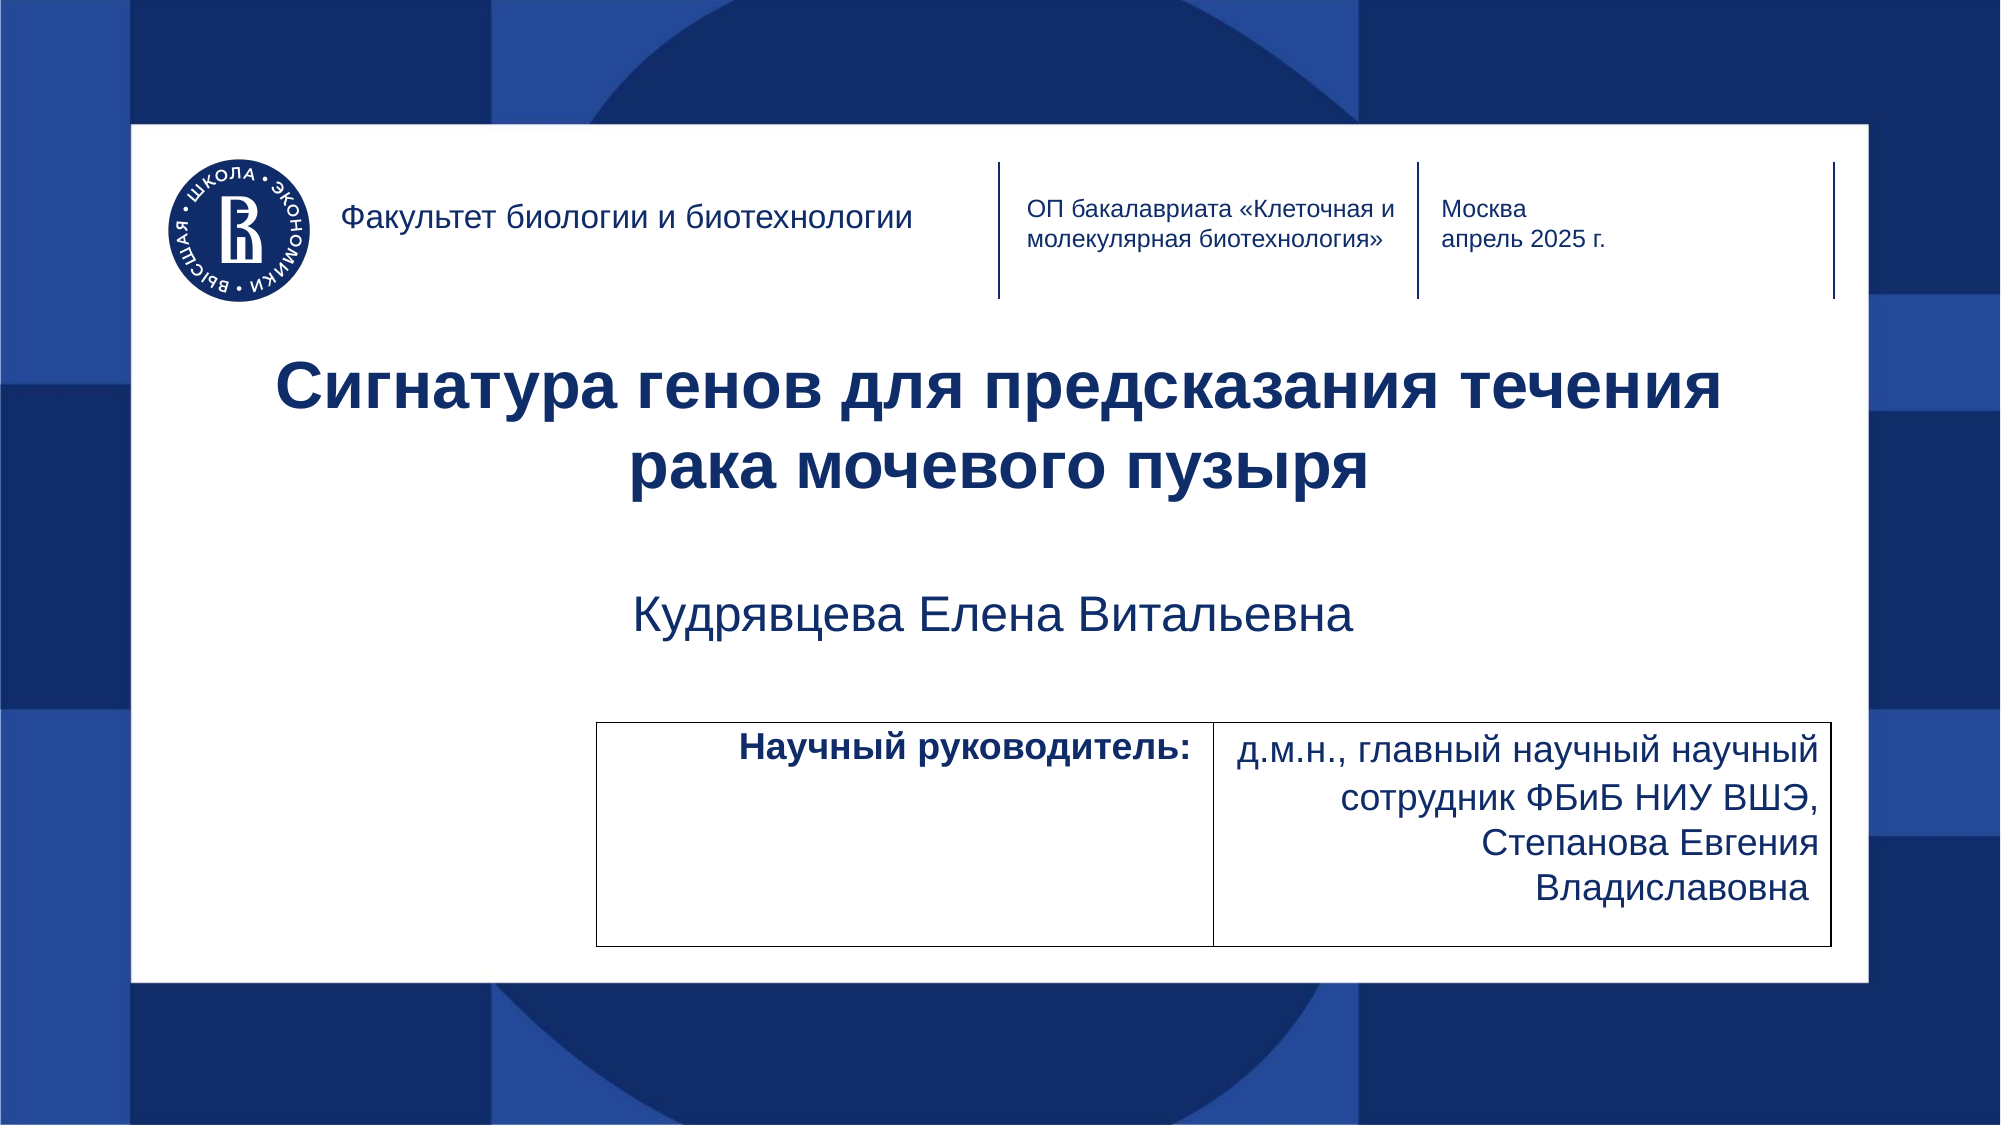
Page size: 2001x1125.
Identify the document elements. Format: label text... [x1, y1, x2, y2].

list ОП бакалавриата «Клеточная и молекулярная биотехнология» [1026, 192, 1401, 269]
picture [0, 0, 2001, 1125]
list Москва апрель 2025 г. [1441, 192, 1806, 269]
table_header Научный руководитель: [597, 723, 1213, 946]
list Факультет биологии и биотехнологии [340, 194, 972, 267]
title Сигнатура генов для предсказания течения рака мочевого пузыря Кудрявцева Елена Витальевна [233, 341, 1767, 708]
table_header д.м.н., главный научный научный сотрудник ФБиБ НИУ ВШЭ, Степанова Евгения Владиславовна [1214, 723, 1830, 946]
